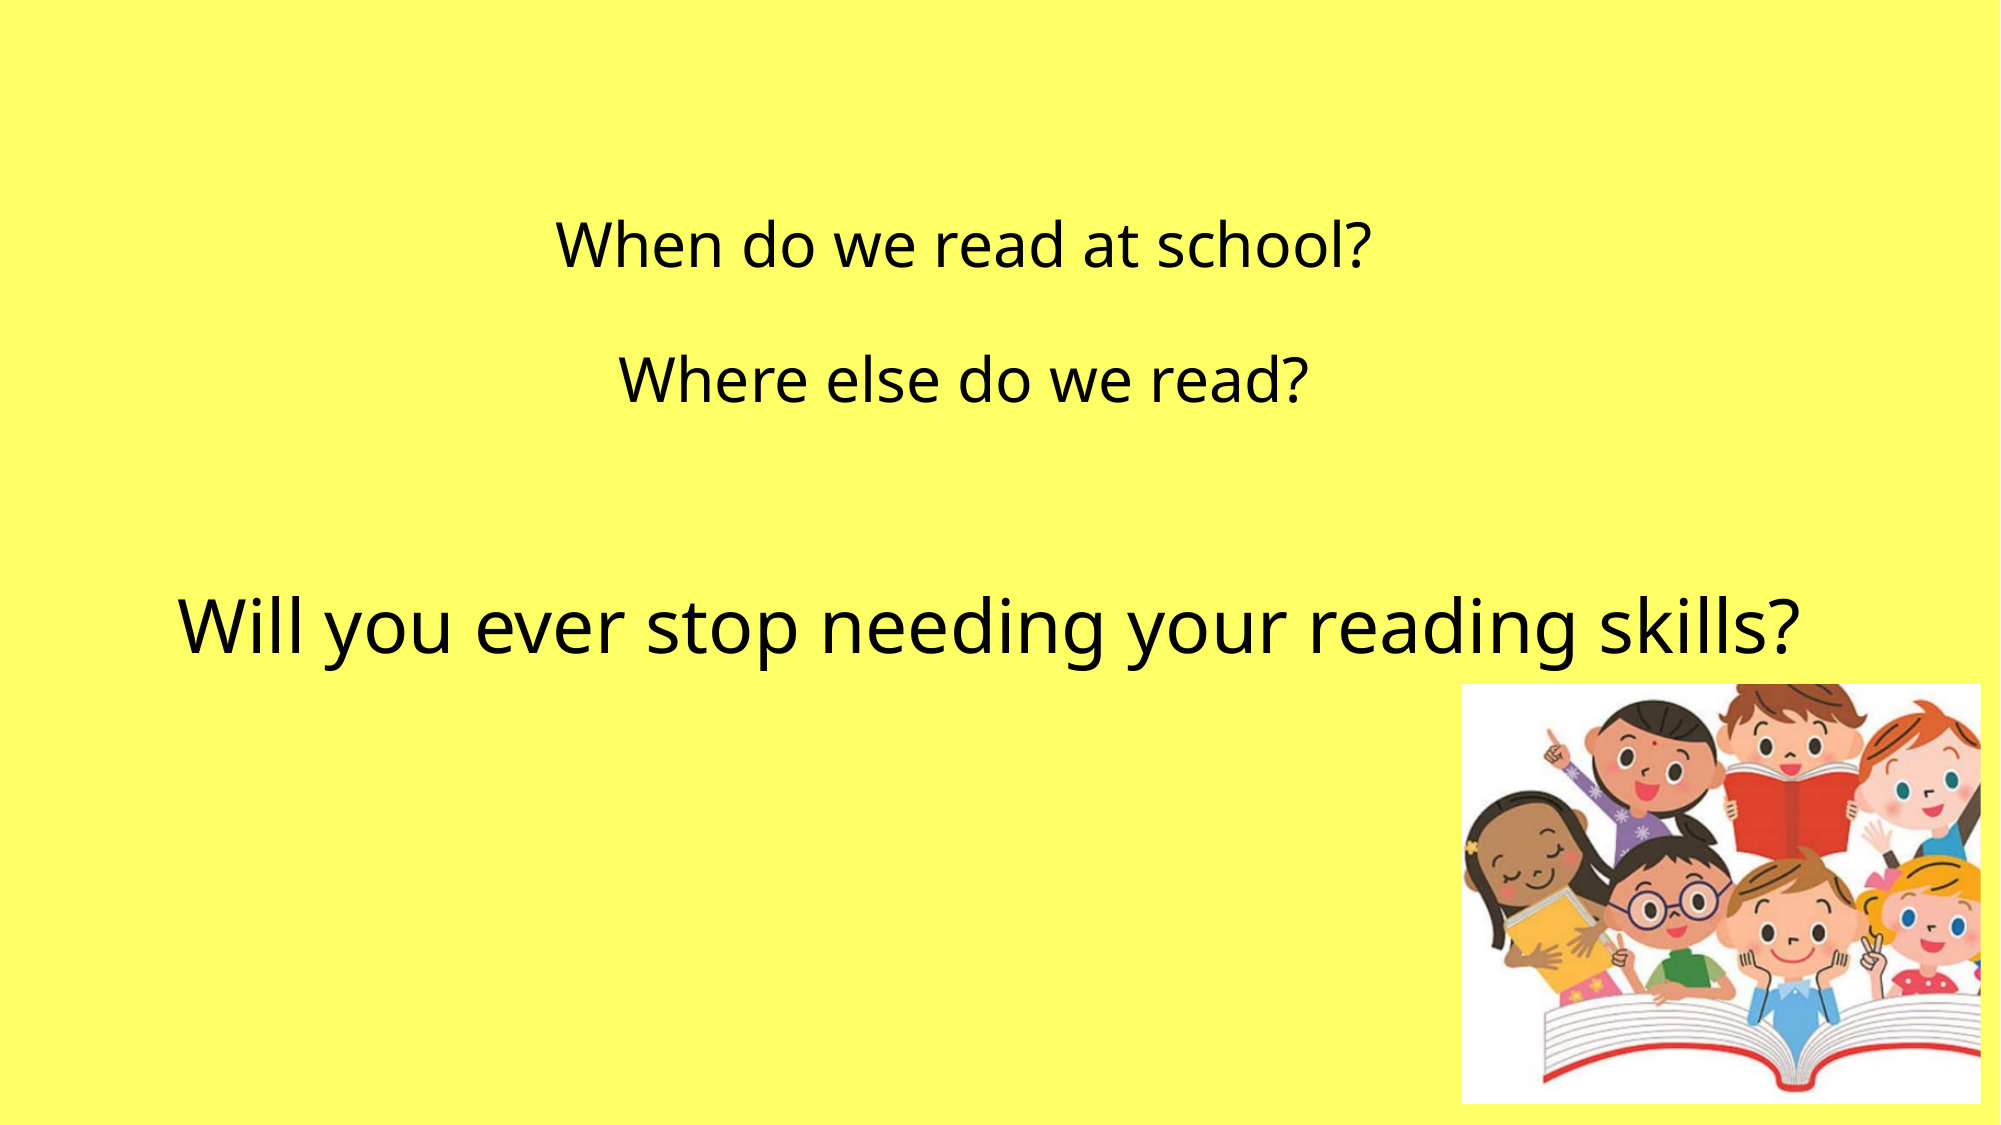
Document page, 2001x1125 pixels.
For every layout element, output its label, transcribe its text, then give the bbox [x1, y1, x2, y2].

picture [1461, 684, 1981, 1104]
list Will you ever stop needing your reading skills? [137, 351, 1863, 1066]
title When do we read at school? Where else do we read? [109, 205, 1835, 424]
